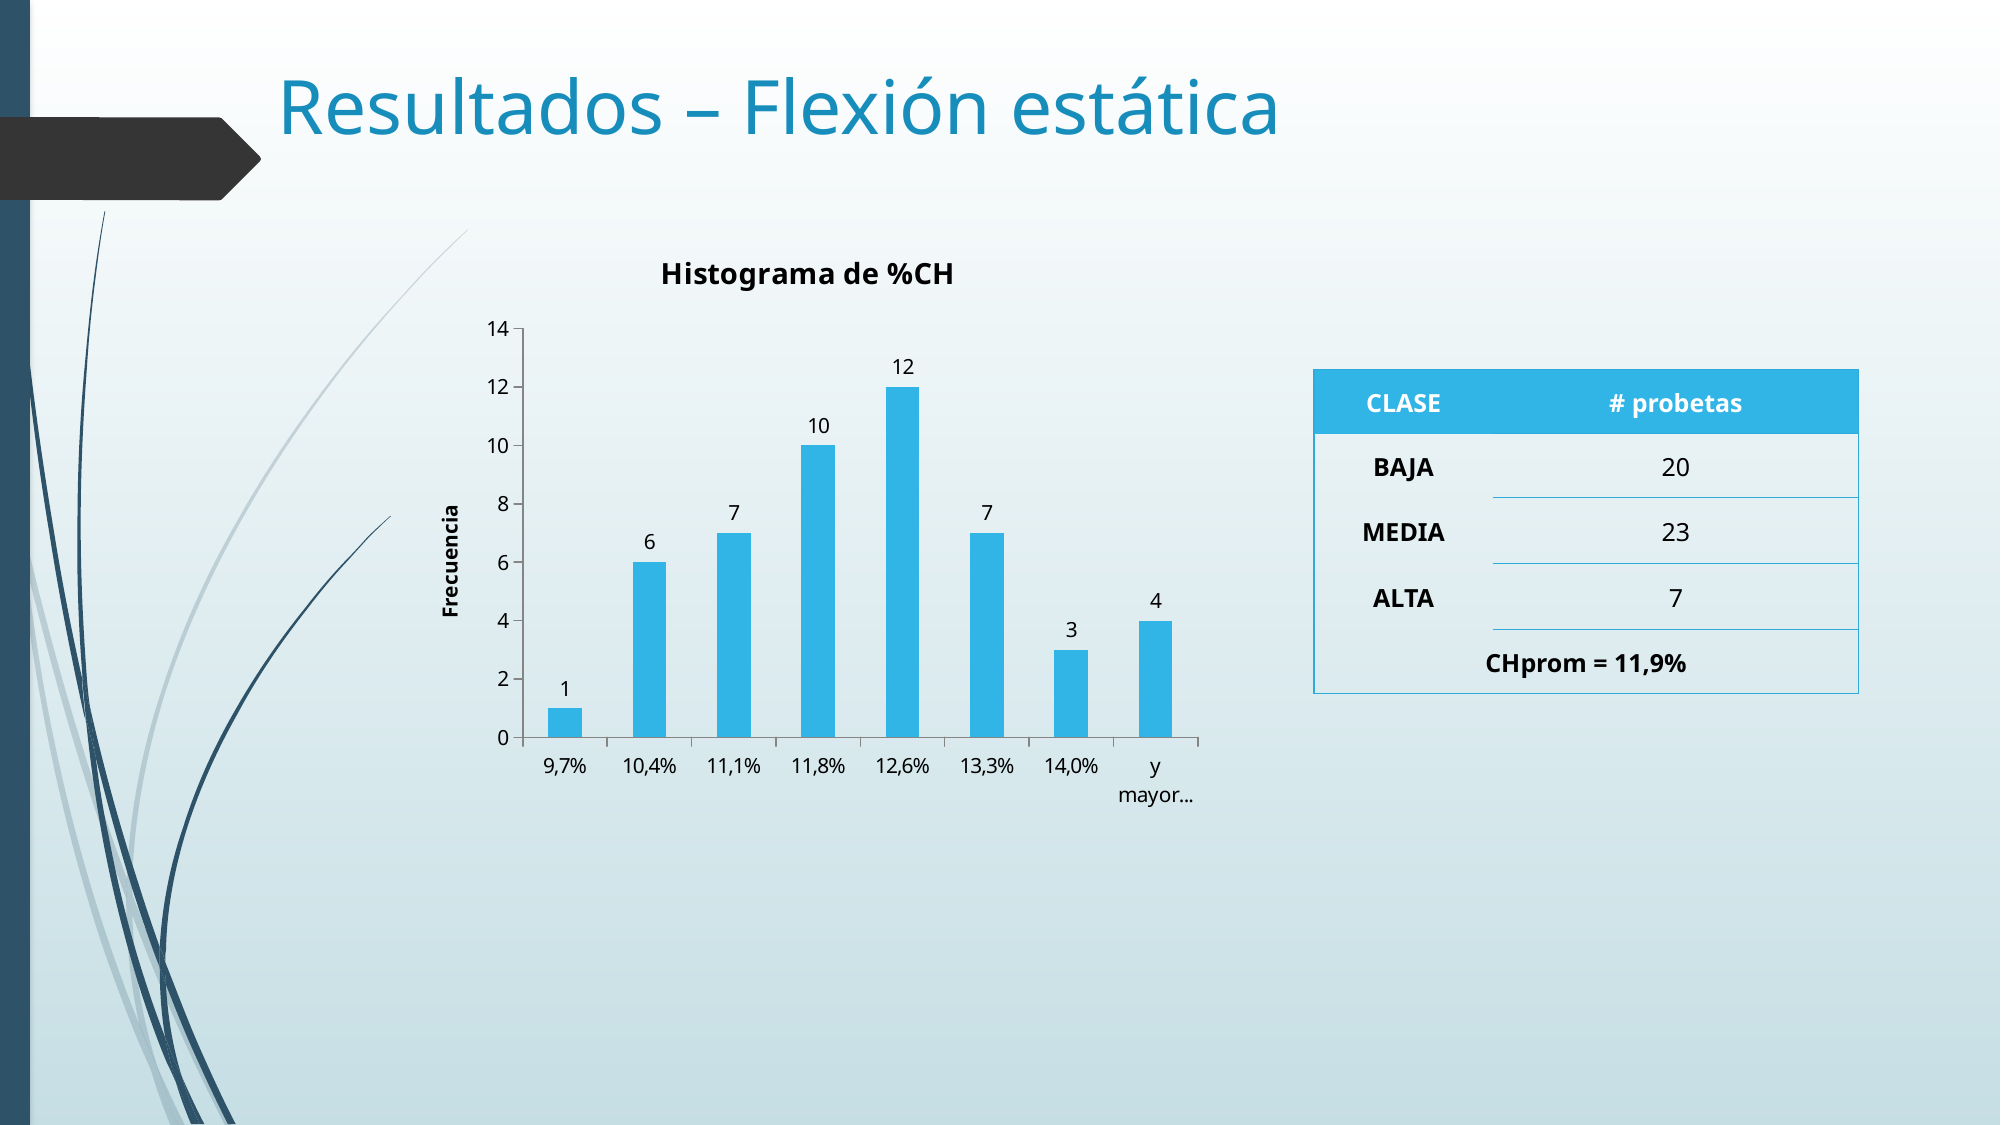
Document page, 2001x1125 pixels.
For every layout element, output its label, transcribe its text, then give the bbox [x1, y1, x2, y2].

table_header CLASE [1315, 370, 1493, 434]
table_cell MEDIA [1315, 498, 1493, 564]
table_cell 23 [1493, 498, 1858, 563]
chart [402, 224, 1215, 821]
table_cell 7 [1493, 564, 1858, 629]
title Resultados – Flexión estática [262, 52, 1725, 263]
table_cell CHprom = 11,9% [1315, 630, 1858, 693]
table_header # probetas [1493, 370, 1858, 433]
table_cell BAJA [1315, 434, 1493, 498]
table_cell 20 [1493, 434, 1858, 497]
table_cell ALTA [1315, 564, 1493, 630]
